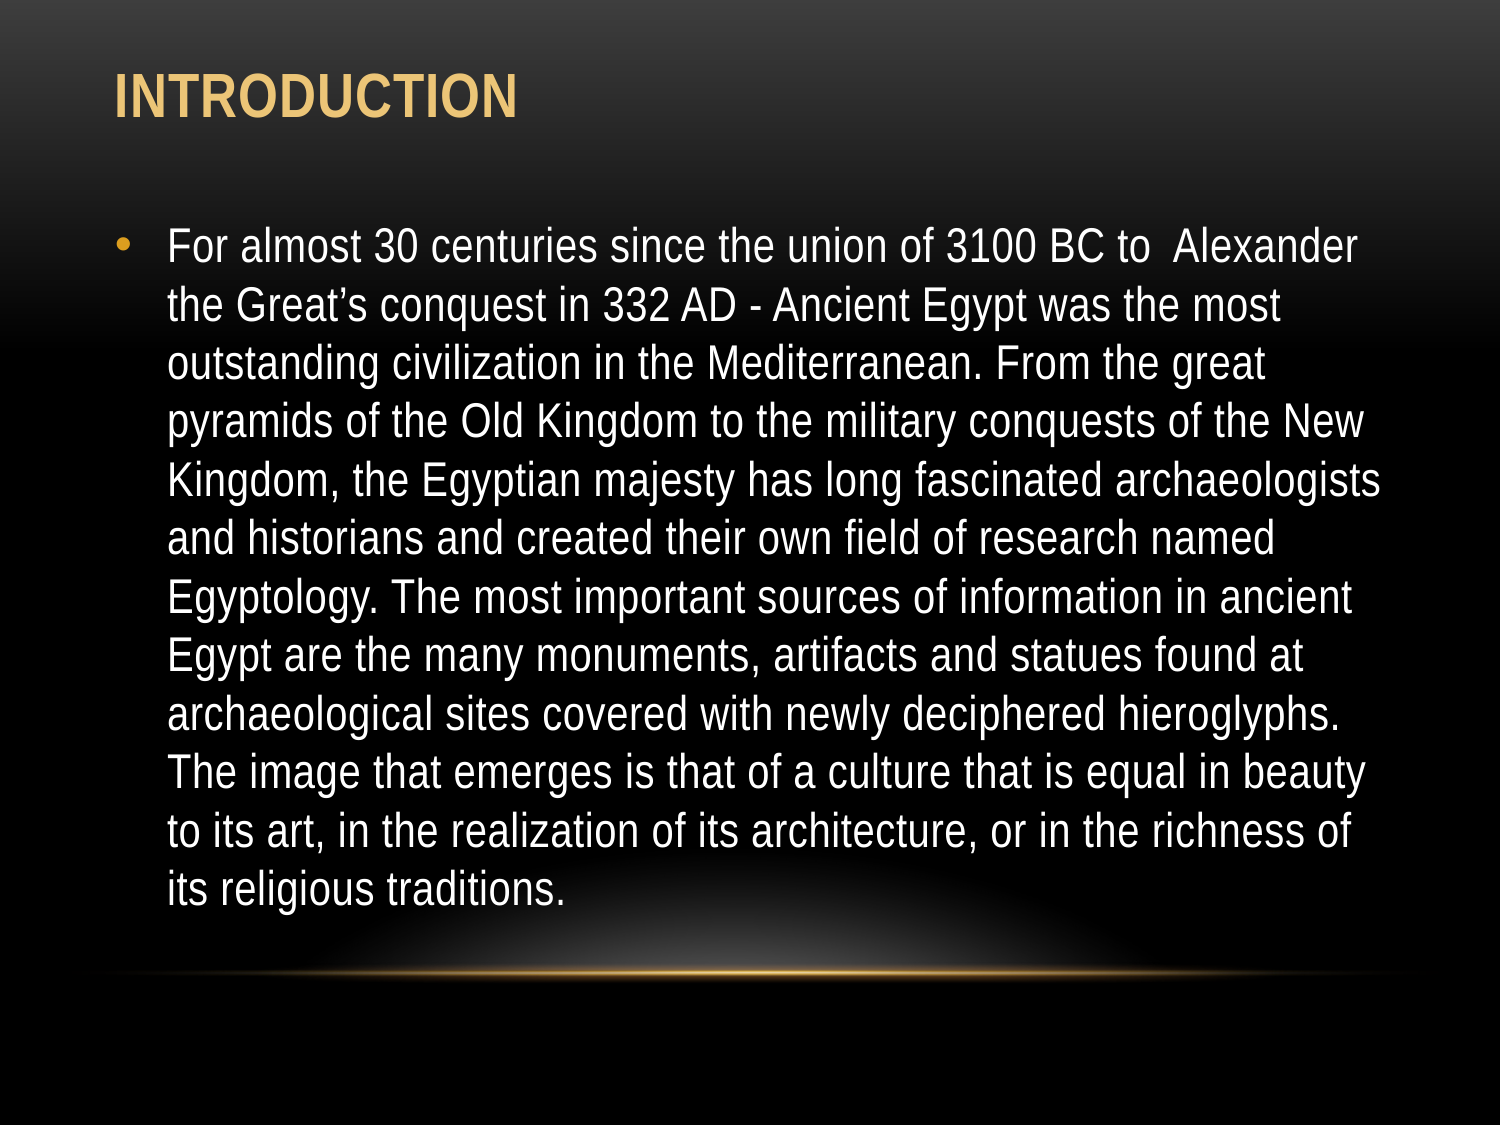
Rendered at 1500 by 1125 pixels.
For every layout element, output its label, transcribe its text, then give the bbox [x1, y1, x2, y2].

picture [0, 0, 1500, 1125]
title Introduction [99, 45, 1400, 138]
list For almost 30 centuries since the union of 3100 BC to Alexander the Great’s conquest in 332 AD - Ancient Egypt was the most outstanding civilization in the Mediterranean. From the great pyramids of the Old Kingdom to the military conquests of the New Kingdom, the Egyptian majesty has long fascinated archaeologists and historians and created their own field of research named Egyptology. The most important sources of information in ancient Egypt are the many monuments, artifacts and statues found at archaeological sites covered with newly deciphered hieroglyphs. The image that emerges is that of a culture that is equal in beauty to its art, in the realization of its architecture, or in the richness of its religious traditions. [99, 160, 1400, 938]
